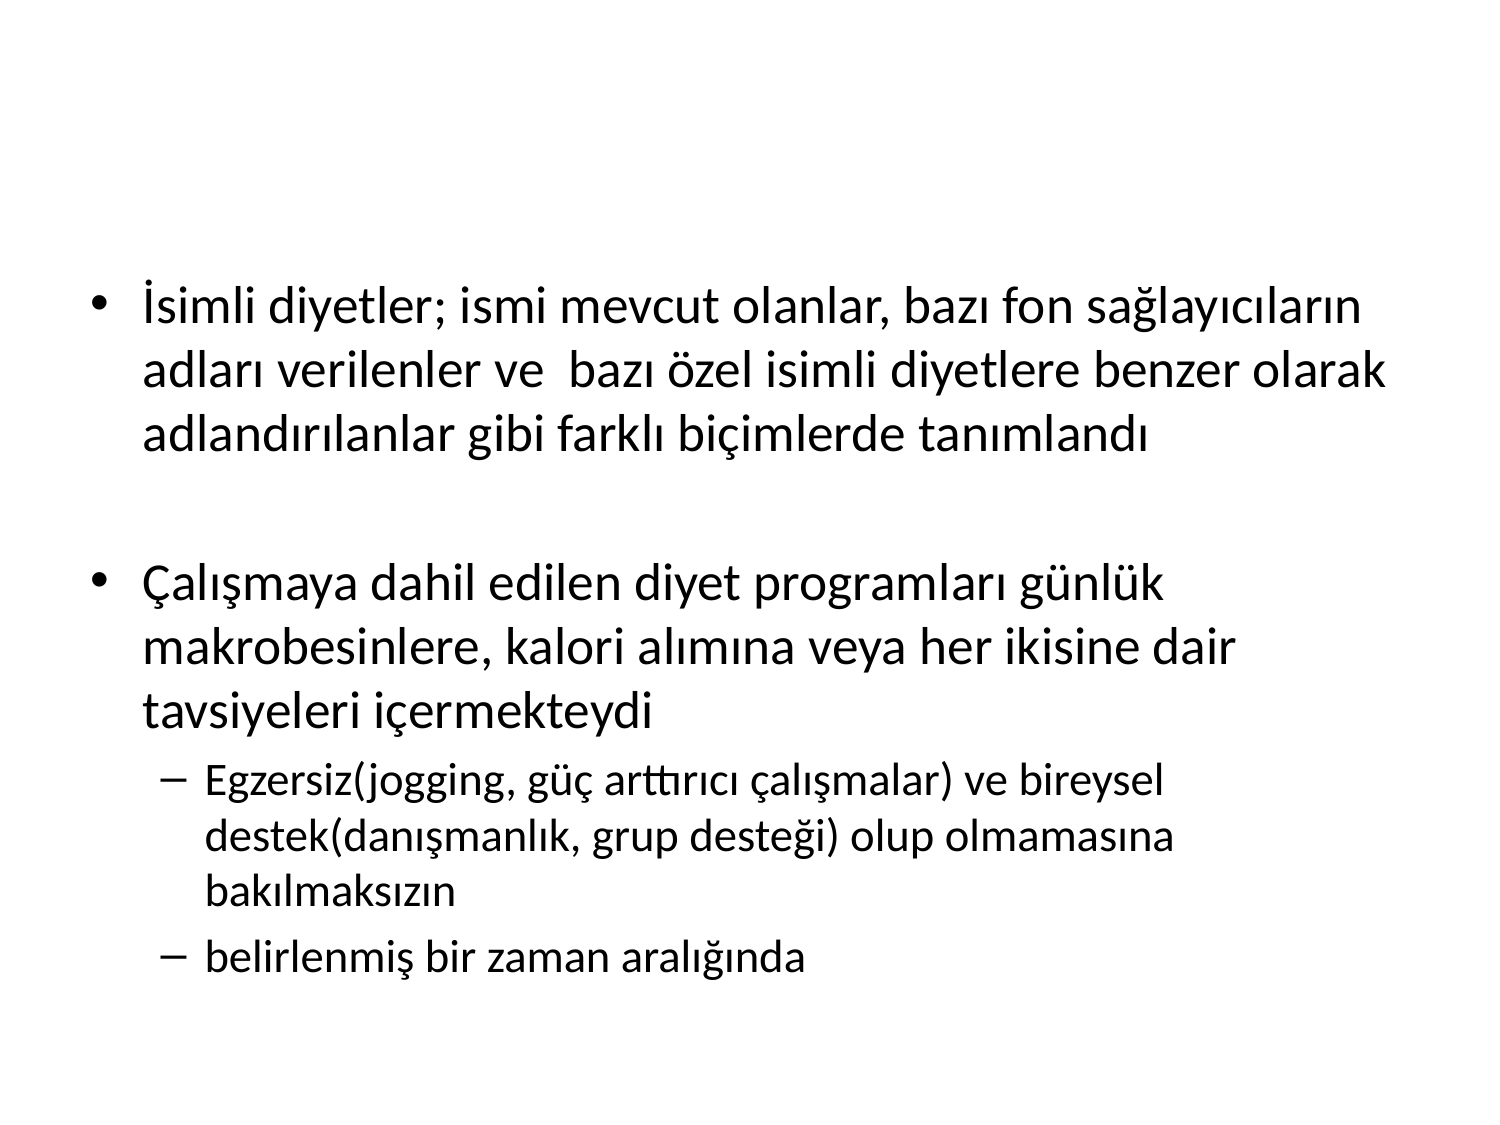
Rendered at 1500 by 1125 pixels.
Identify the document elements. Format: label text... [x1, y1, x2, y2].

list İsimli diyetler; ismi mevcut olanlar, bazı fon sağlayıcıların adları verilenler ve bazı özel isimli diyetlere benzer olarak adlandırılanlar gibi farklı biçimlerde tanımlandı Çalışmaya dahil edilen diyet programları günlük makrobesinlere, kalori alımına veya her ikisine dair tavsiyeleri içermekteydi Egzersiz(jogging, güç arttırıcı çalışmalar) ve bireysel destek(danışmanlık, grup desteği) olup olmamasına bakılmaksızın belirlenmiş bir zaman aralığında [75, 262, 1425, 1005]
